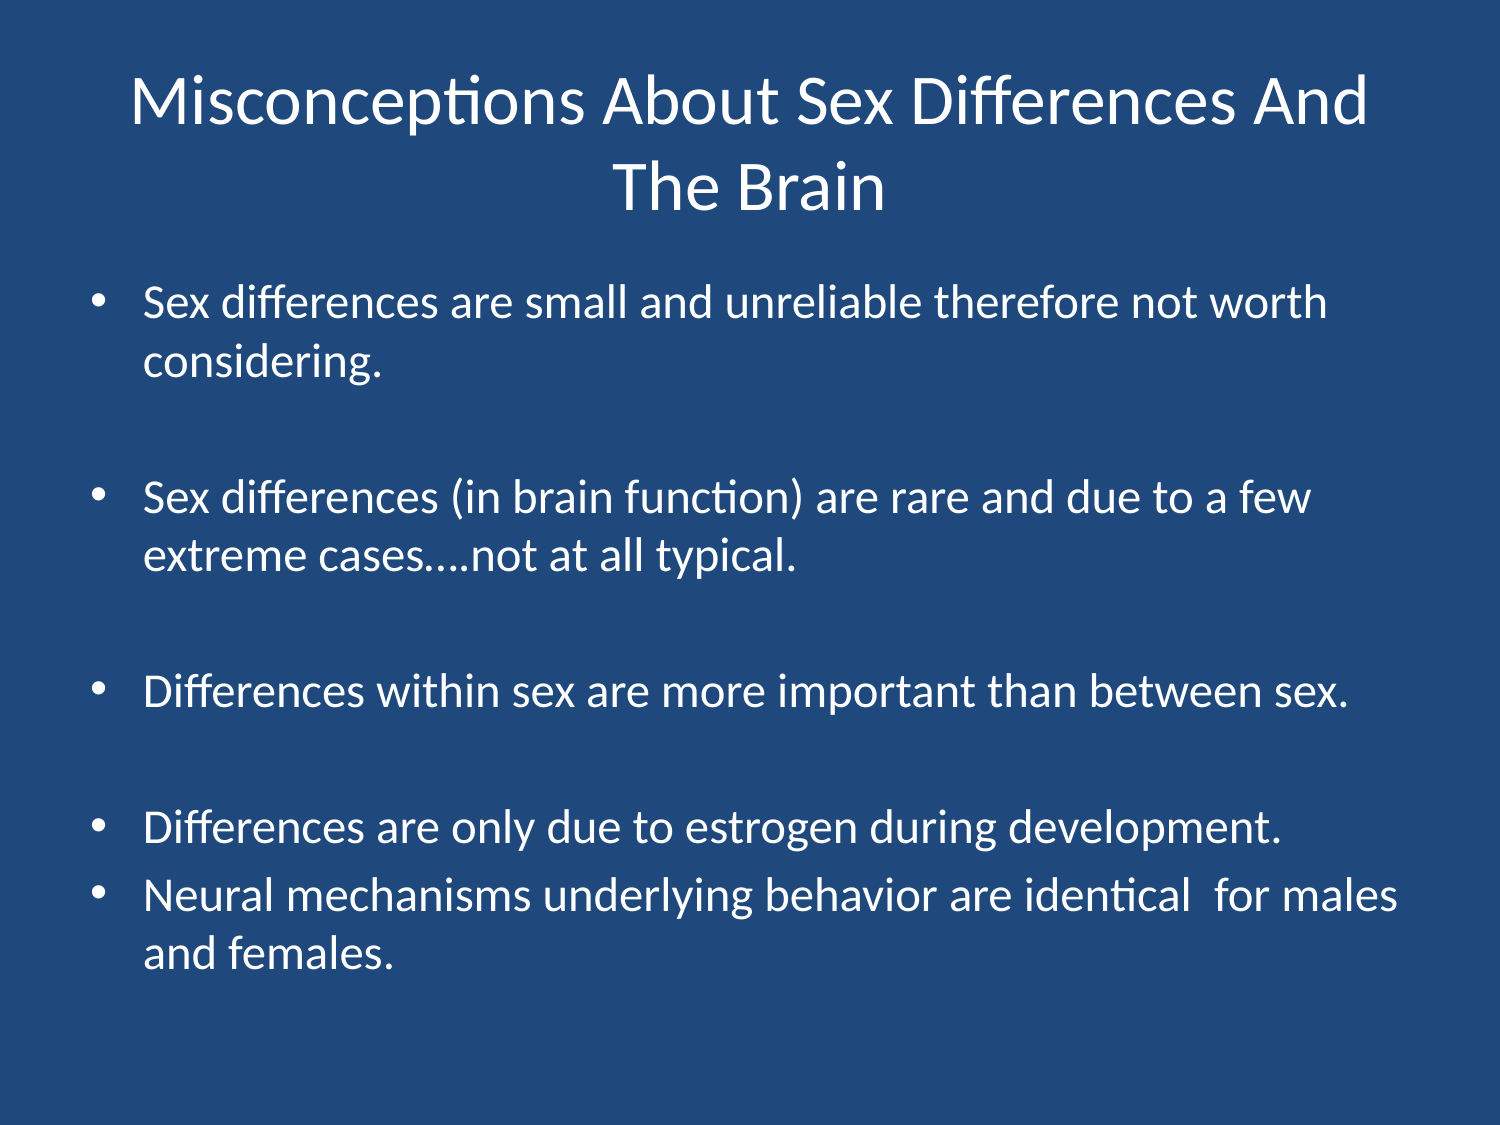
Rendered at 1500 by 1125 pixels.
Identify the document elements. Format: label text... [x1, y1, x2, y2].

list Sex differences are small and unreliable therefore not worth considering. Sex differences (in brain function) are rare and due to a few extreme cases….not at all typical. Differences within sex are more important than between sex. Differences are only due to estrogen during development. Neural mechanisms underlying behavior are identical for males and females. [75, 262, 1425, 1005]
title Misconceptions About Sex Differences And The Brain [75, 45, 1425, 233]
